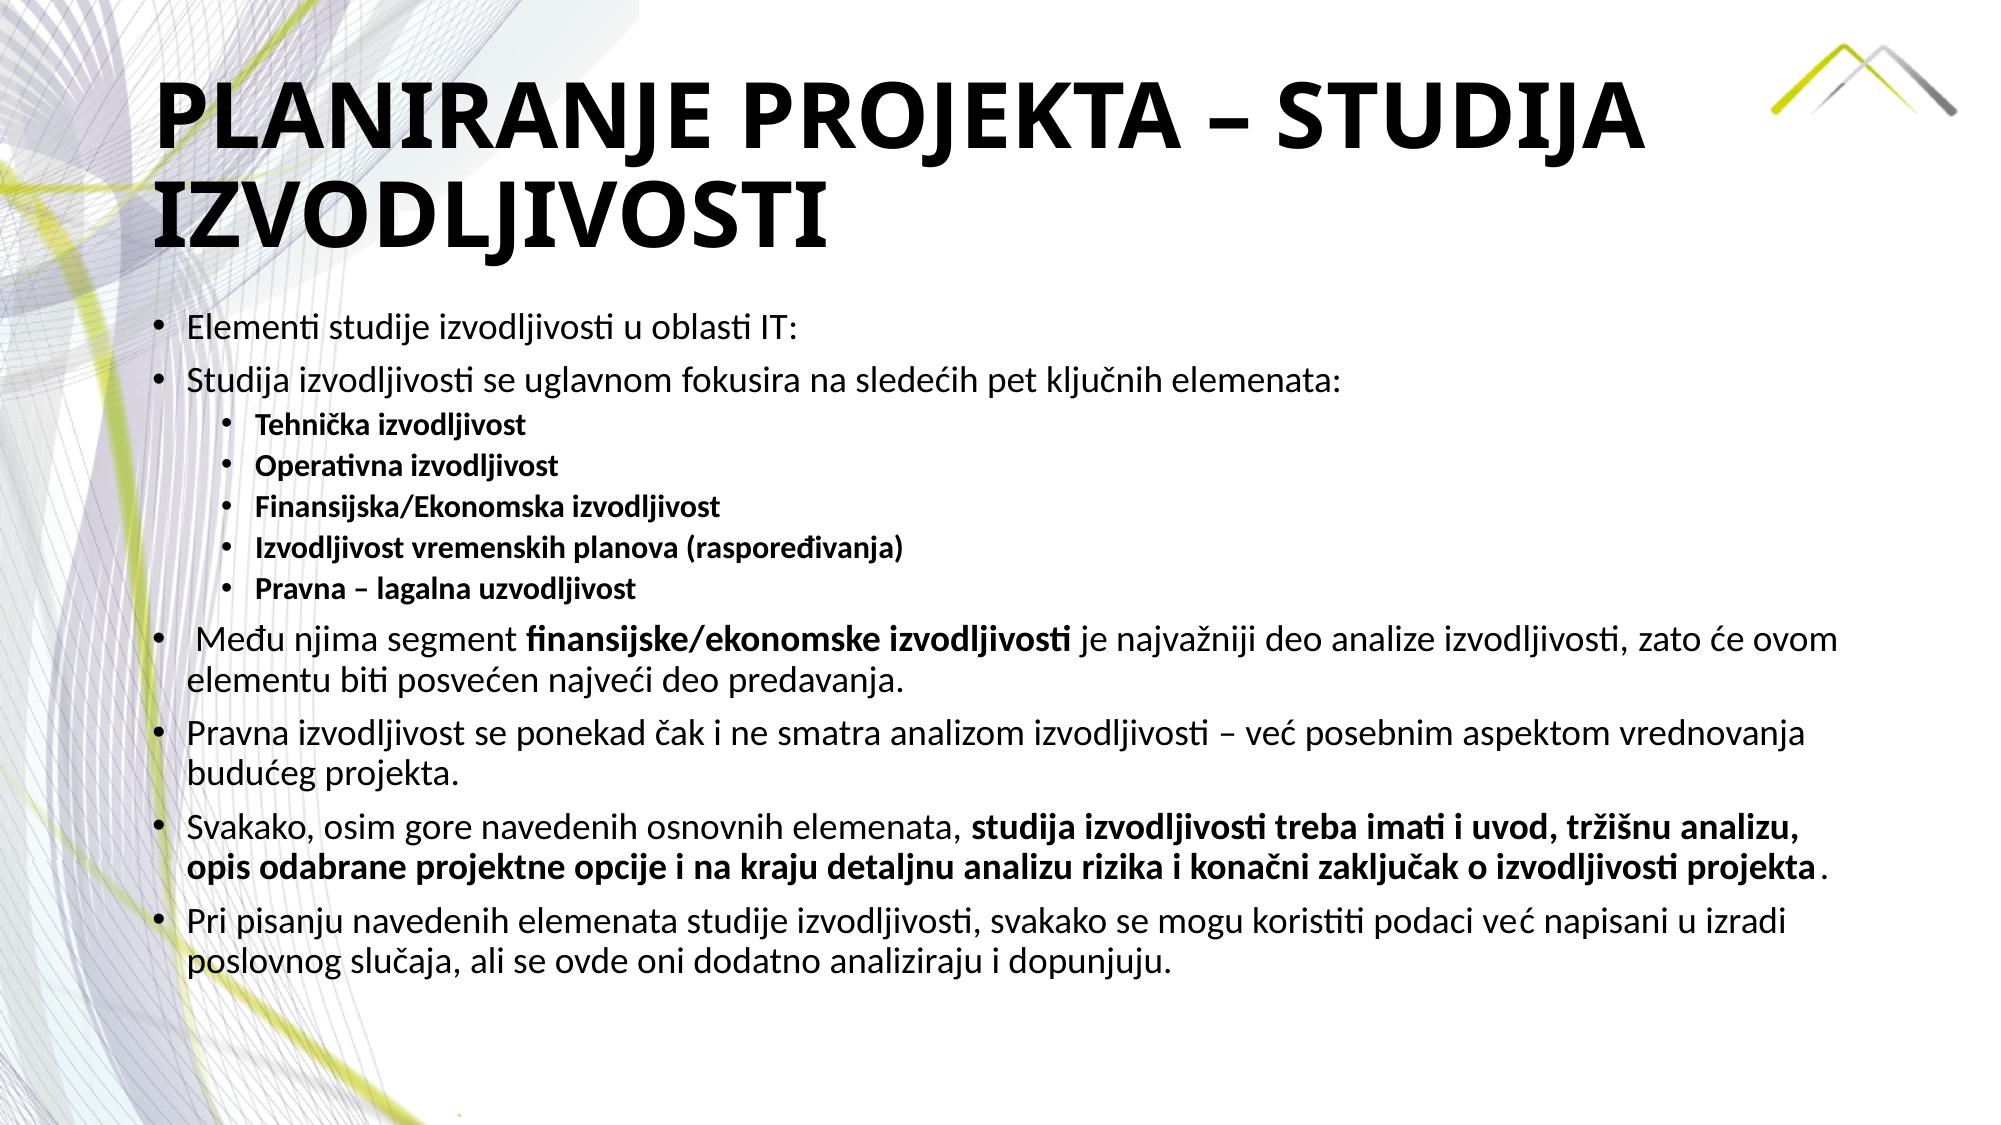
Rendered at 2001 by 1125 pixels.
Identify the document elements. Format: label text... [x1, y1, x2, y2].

picture [0, 0, 661, 1125]
picture [1718, 0, 2000, 167]
list Elementi studije izvodljivosti u oblasti IT: Studija izvodljivosti se uglavnom fokusira na sledećih pet ključnih elemenata: Tehnička izvodljivost Operativna izvodljivost Finansijska/Ekonomska izvodljivost Izvodljivost vremenskih planova (raspoređivanja) Pravna – lagalna uzvodljivost Među njima segment finansijske/ekonomske izvodljivosti je najvažniji deo analize izvodljivosti, zato će ovom elementu biti posvećen najveći deo predavanja. Pravna izvodljivost se ponekad čak i ne smatra analizom izvodljivosti – već posebnim aspektom vrednovanja budućeg projekta. Svakako, osim gore navedenih osnovnih elemenata, studija izvodljivosti treba imati i uvod, tržišnu analizu, opis odabrane projektne opcije i na kraju detaljnu analizu rizika i konačni zaključak o izvodljivosti projekta. Pri pisanju navedenih elemenata studije izvodljivosti, svakako se mogu koristiti podaci već napisani u izradi poslovnog slučaja, ali se ovde oni dodatno analiziraju i dopunjuju. [137, 299, 1863, 1014]
title PLANIRANJE PROJEKTA – STUDIJA IZVODLJIVOSTI [137, 59, 1863, 278]
